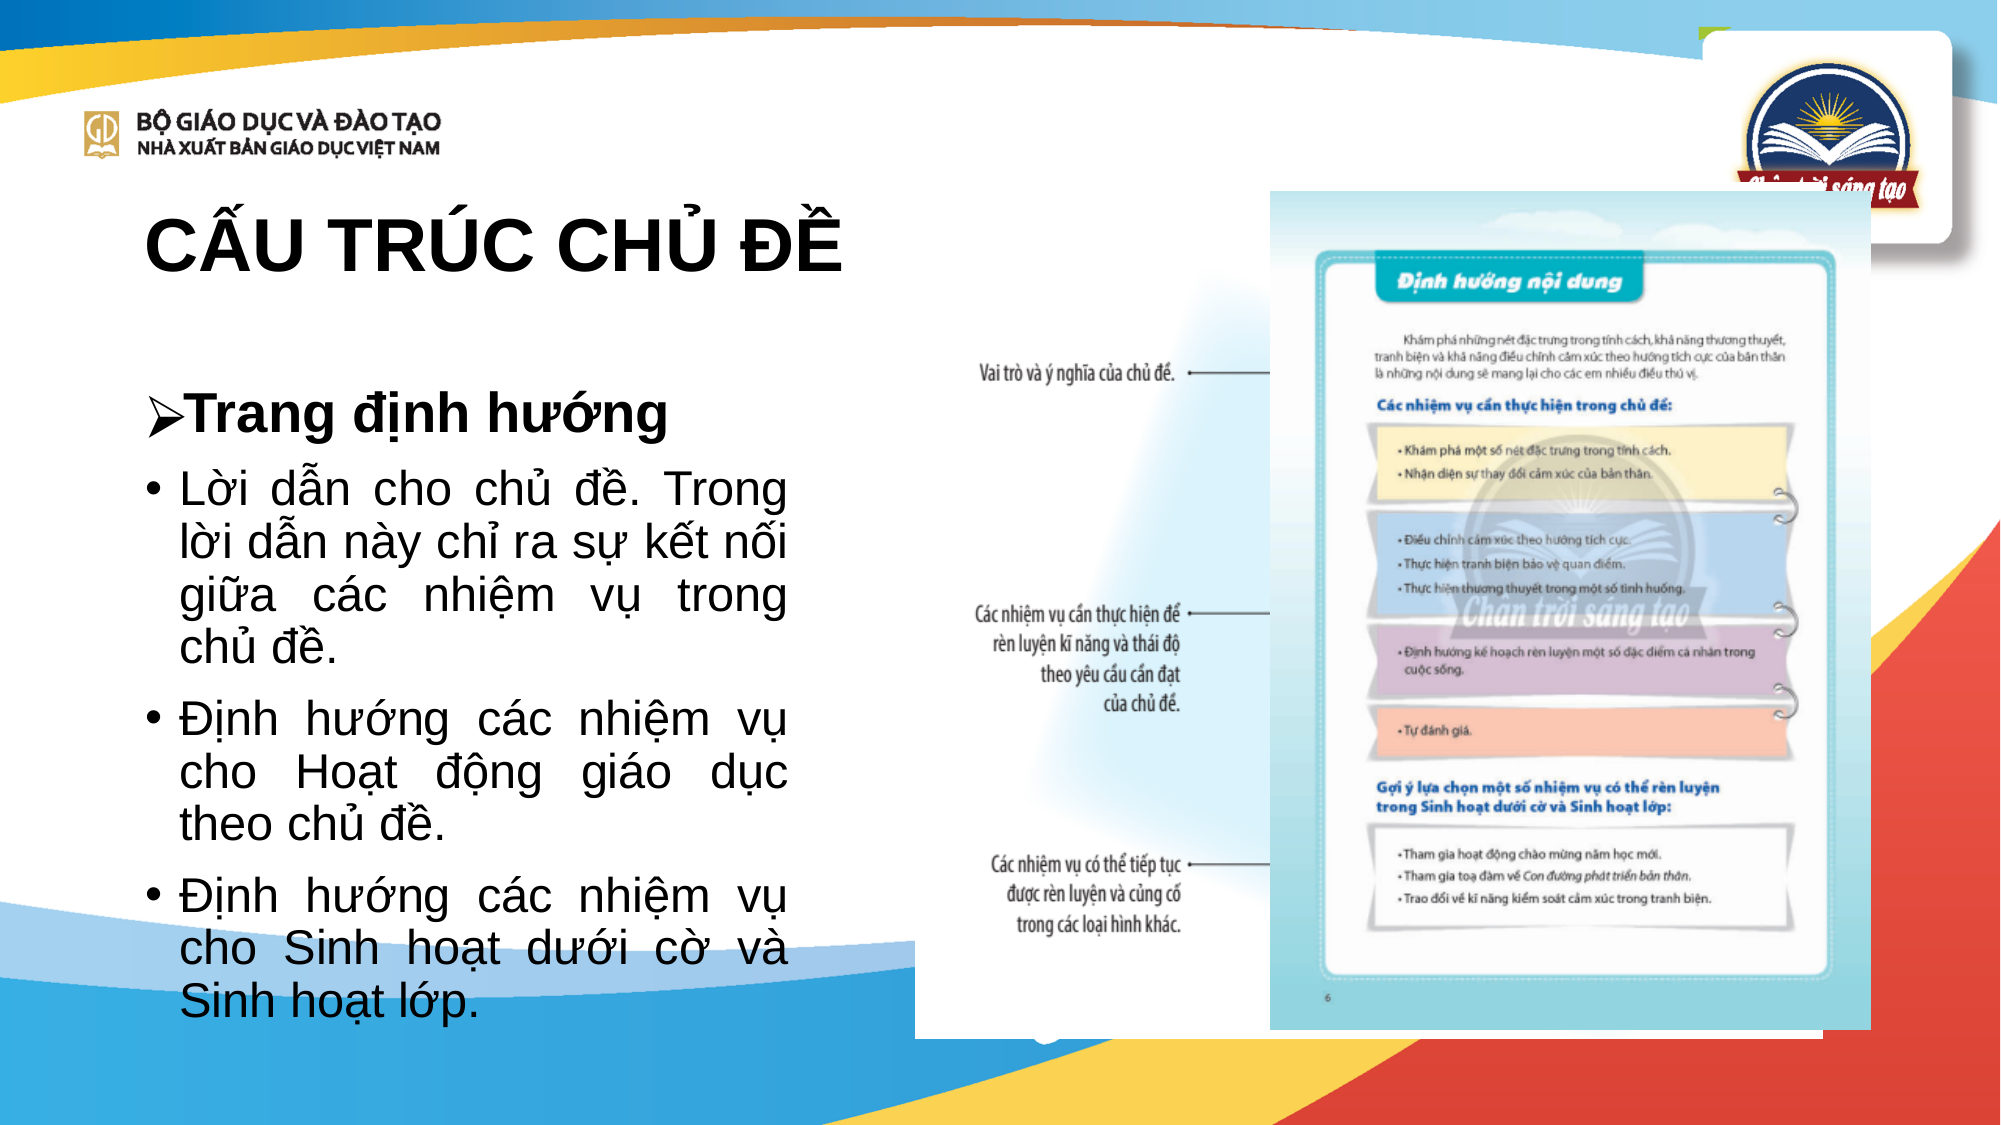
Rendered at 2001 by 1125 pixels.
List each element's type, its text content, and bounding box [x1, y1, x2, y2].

title CẤU TRÚC CHỦ ĐỀ [129, 140, 947, 355]
picture [0, 0, 2001, 1125]
list Trang định hướng Lời dẫn cho chủ đề. Trong lời dẫn này chỉ ra sự kết nối giữa các nhiệm vụ trong chủ đề. Định hướng các nhiệm vụ cho Hoạt động giáo dục theo chủ đề. Định hướng các nhiệm vụ cho Sinh hoạt dưới cờ và Sinh hoạt lớp. [130, 376, 804, 1039]
